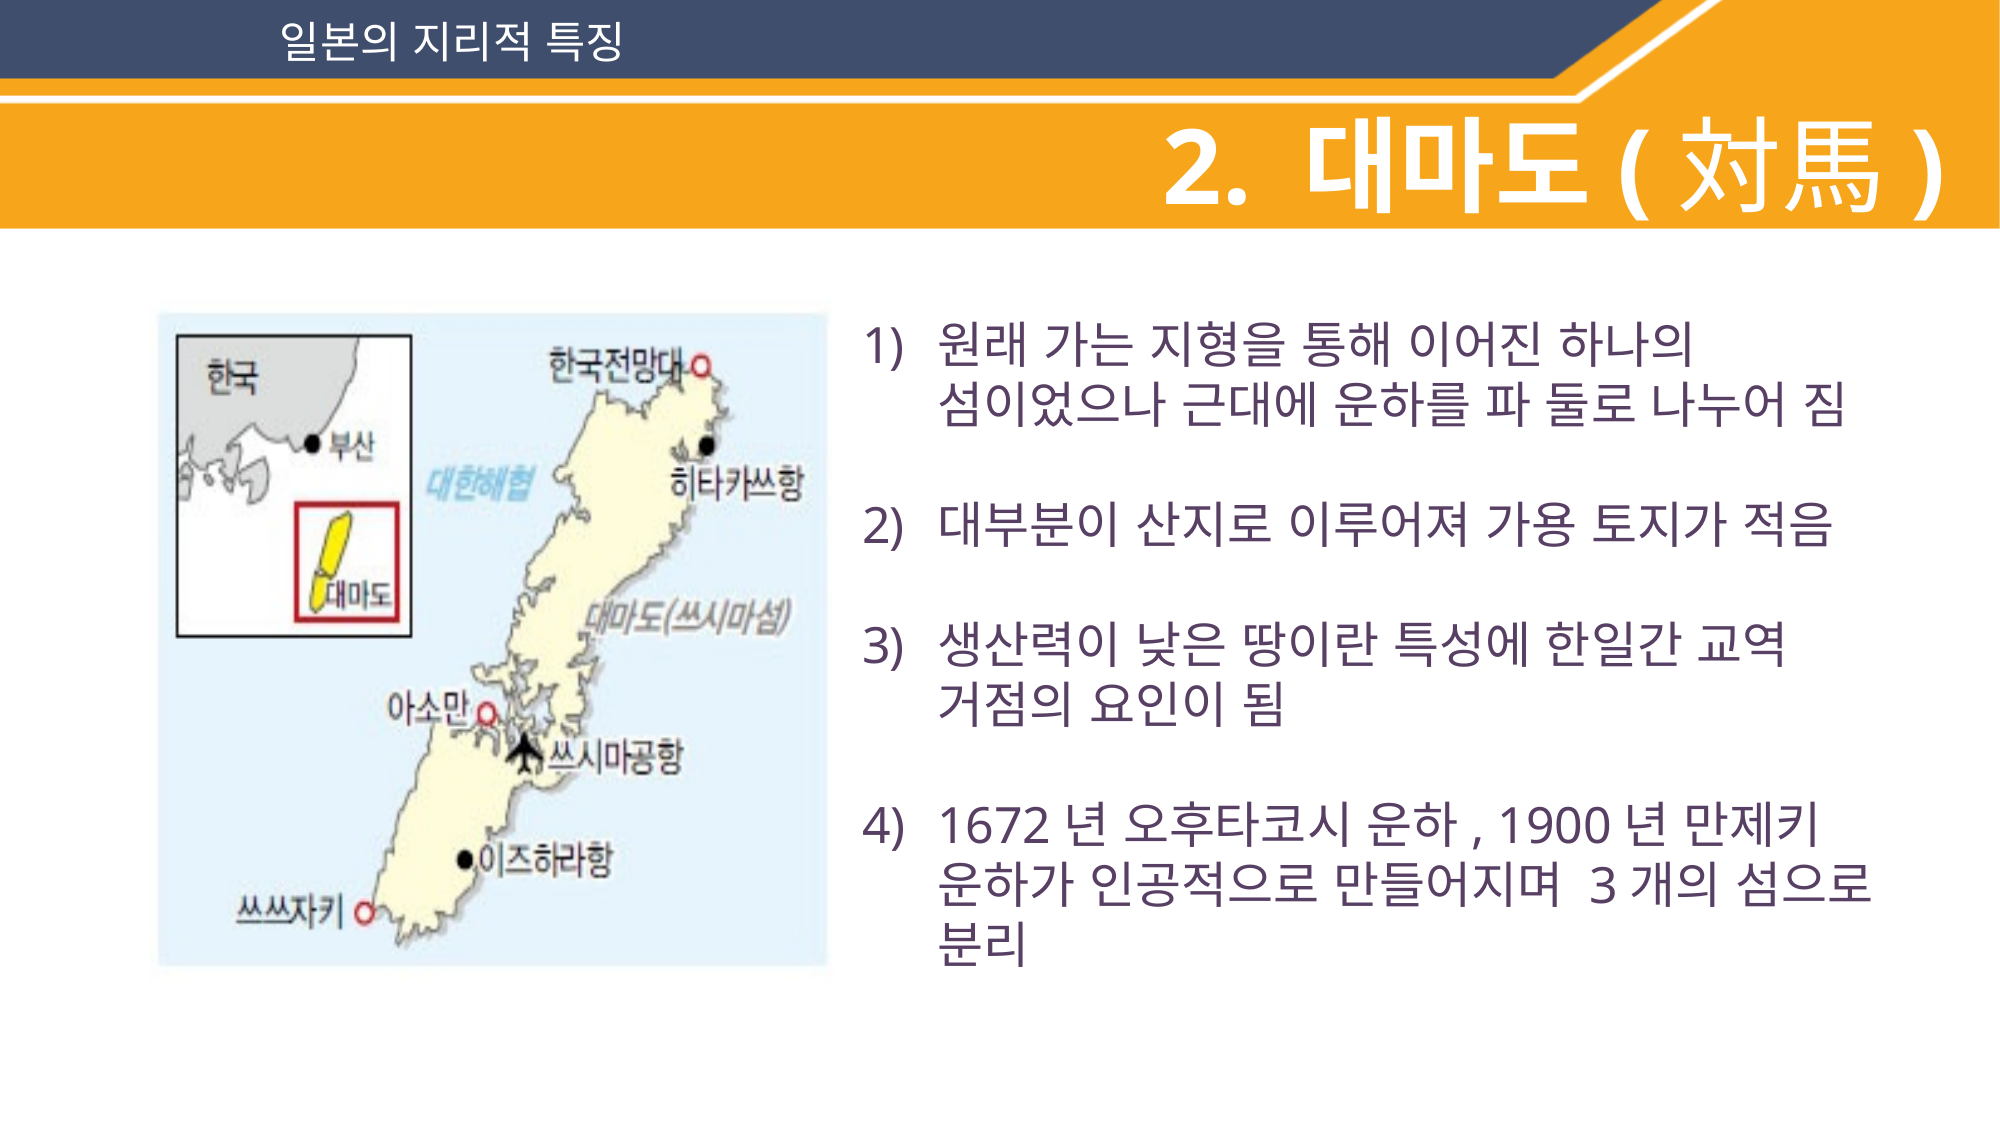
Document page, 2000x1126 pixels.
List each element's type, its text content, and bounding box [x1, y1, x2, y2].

text_box 원래 가는 지형을 통해 이어진 하나의 섬이었으나 근대에 운하를 파 둘로 나누어 짐 대부분이 산지로 이루어져 가용 토지가 적음 생산력이 낮은 땅이란 특성에 한일간 교역 거점의 요인이 됨 1672년 오후타코시 운하, 1900년 만제키 운하가 인공적으로 만들어지며 3개의 섬으로 분리 [845, 314, 1952, 1032]
text_box 2. 대마도(対馬) [1039, 93, 1961, 233]
text_box 일본의 지리적 특징 [31, 11, 875, 71]
picture [0, 0, 2000, 1125]
